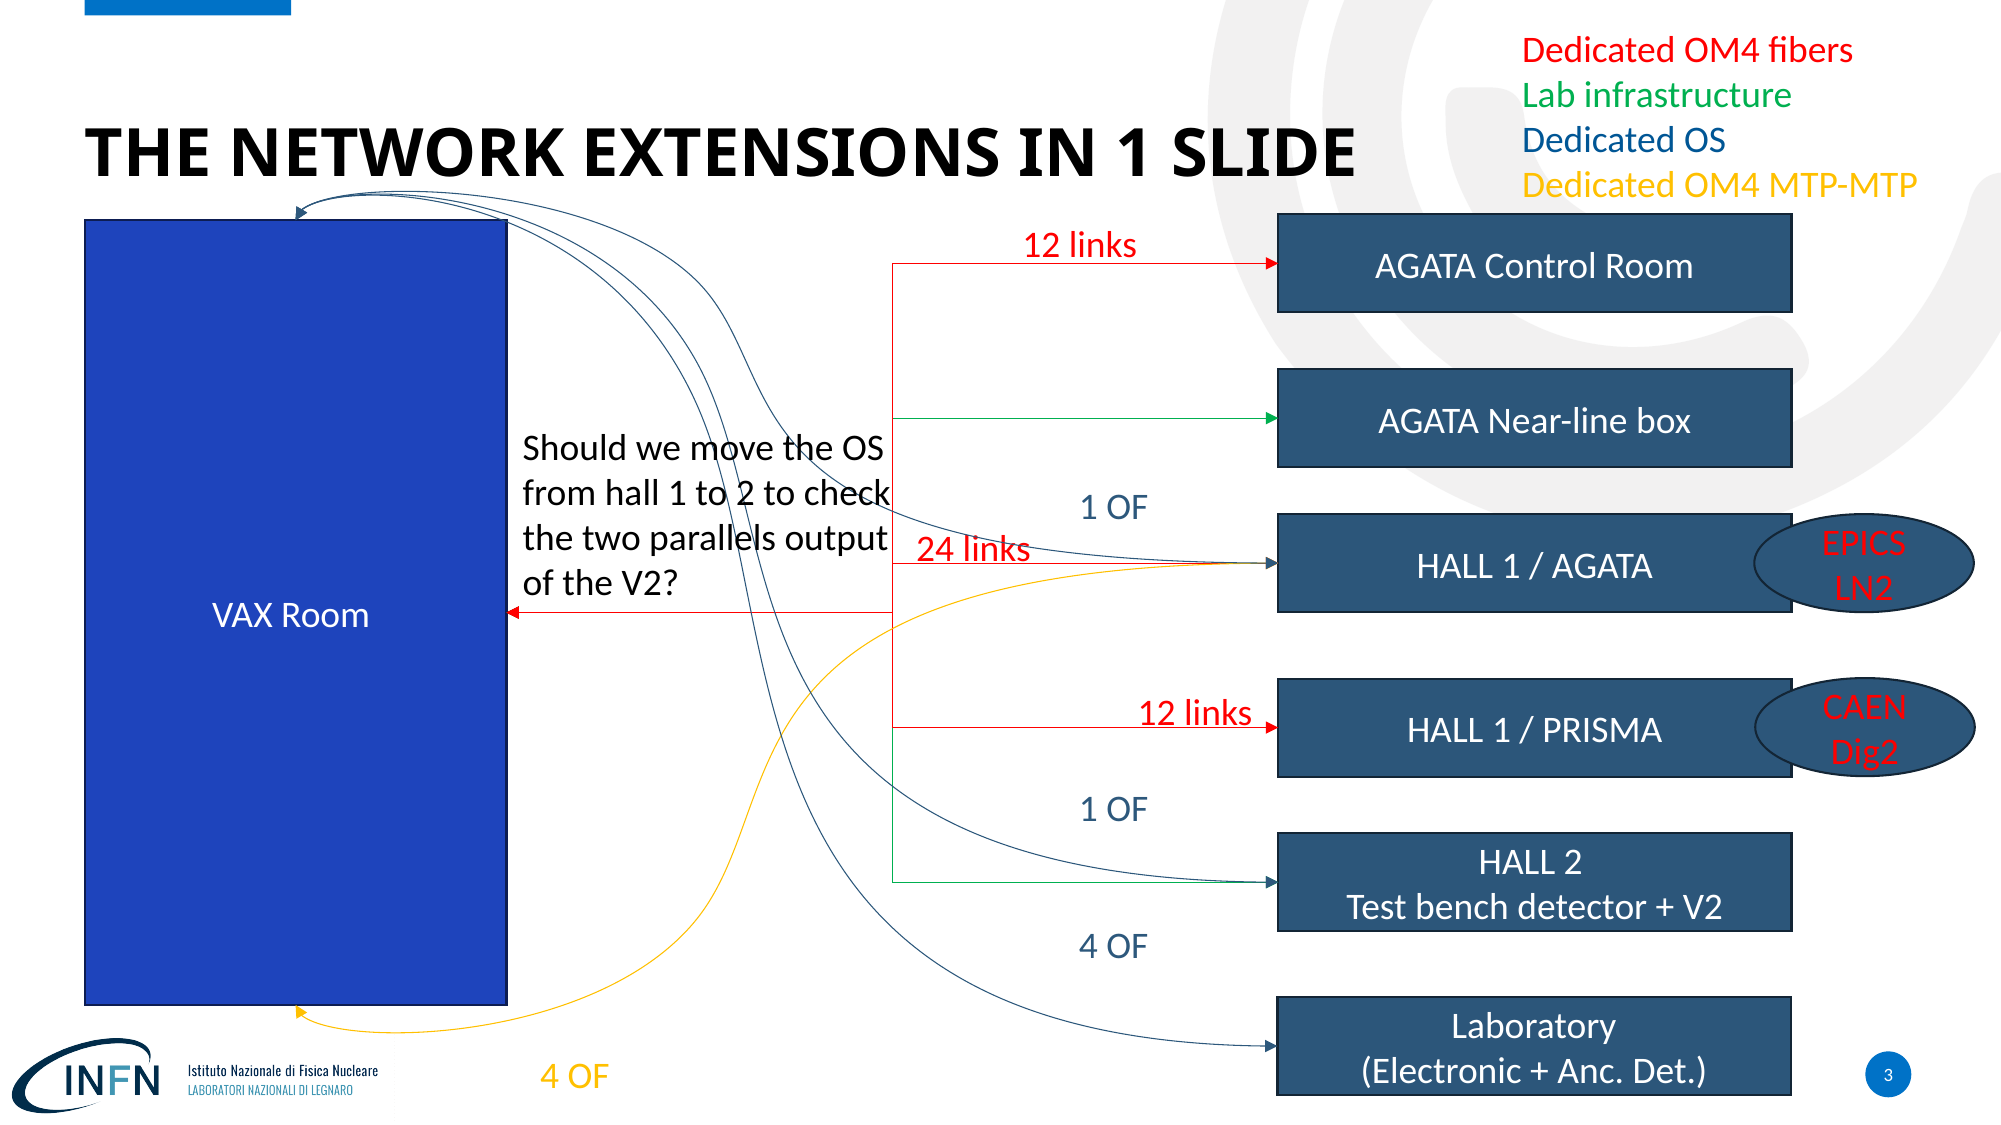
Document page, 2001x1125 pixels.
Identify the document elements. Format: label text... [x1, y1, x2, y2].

text_box CAEN Dig2 [1754, 677, 1976, 778]
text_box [295, 220, 1336, 1047]
text_box HALL 1 / PRISMA [1336, 678, 1793, 778]
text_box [506, 213, 1395, 741]
text_box VAX Room [84, 219, 295, 1006]
text_box AGATA Near-line box [1395, 368, 1793, 468]
text_box EPICS LN2 [1753, 513, 1975, 614]
title The network extensions in 1 slide [84, 40, 1507, 192]
text_box AGATA Control Room [1395, 213, 1793, 313]
text_box HALL 1 / AGATA [1395, 513, 1793, 613]
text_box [295, 1047, 1279, 1105]
text_box HALL 2 Test bench detector + V2 [1336, 832, 1793, 932]
picture [0, 1031, 395, 1121]
text_box Dedicated OM4 fibers Lab infrastructure Dedicated OS Dedicated OM4 MTP-MTP [1507, 17, 1958, 213]
slide_number 3 [1864, 1059, 1913, 1090]
text_box Laboratory (Electronic + Anc. Det.) [1279, 996, 1792, 1096]
